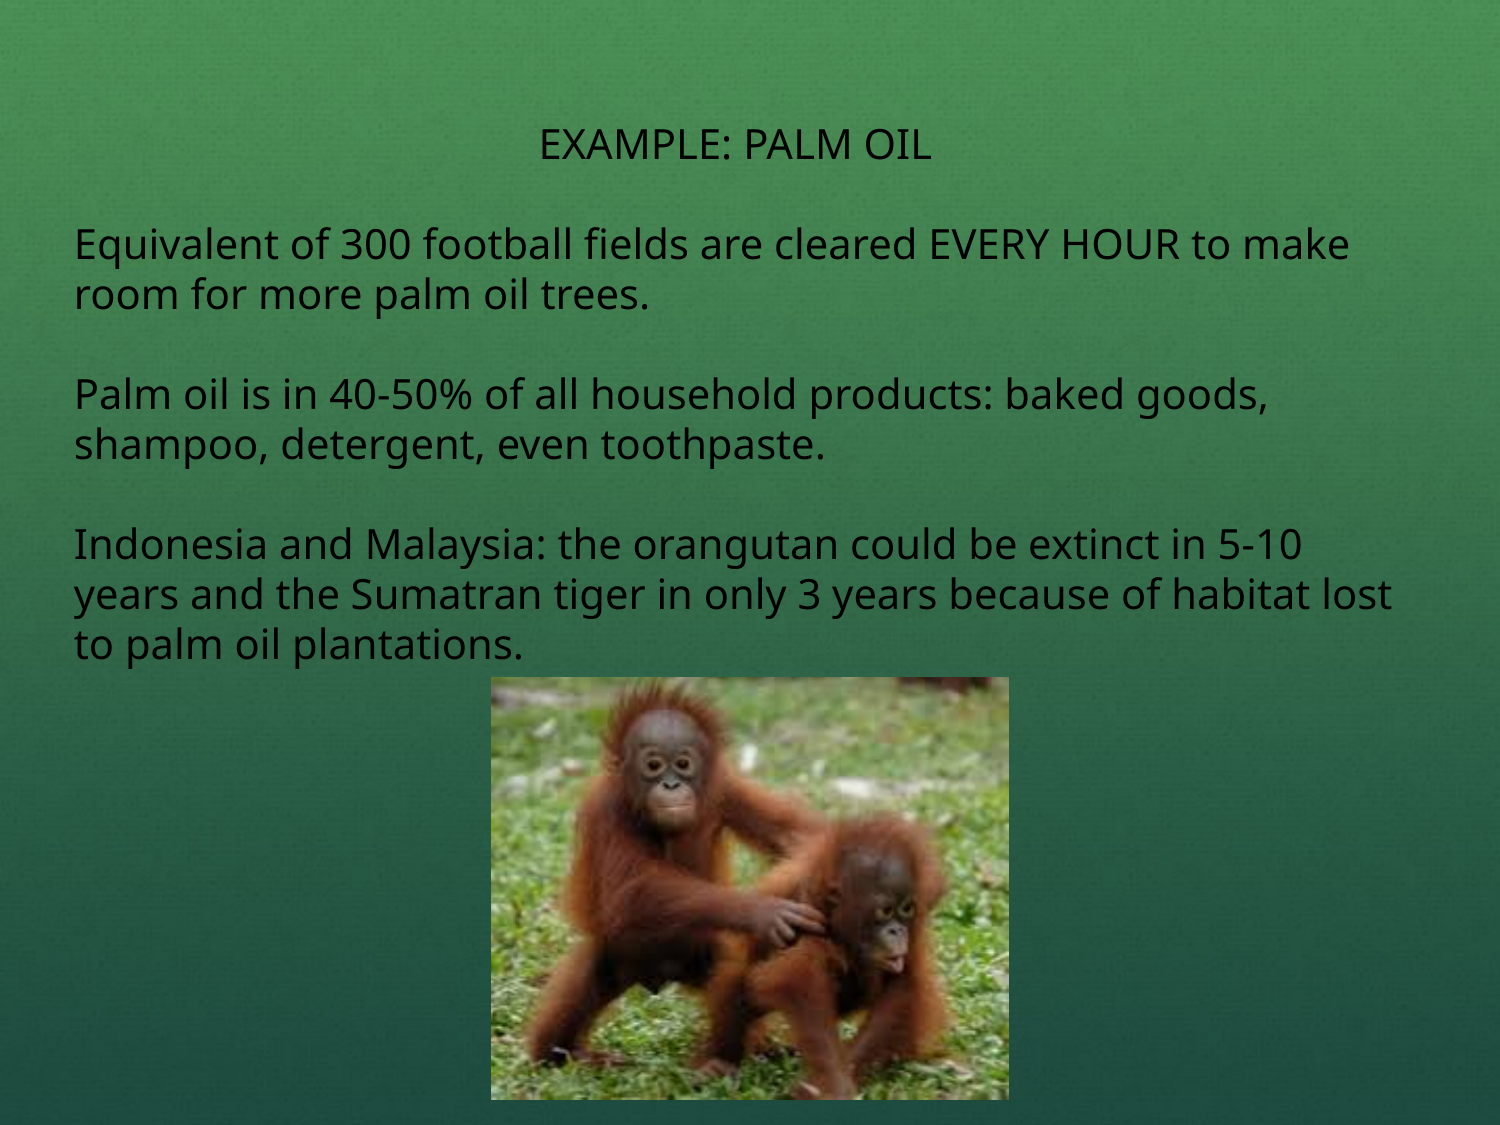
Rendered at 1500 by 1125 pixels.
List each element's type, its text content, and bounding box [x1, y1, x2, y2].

picture [0, 0, 1500, 1125]
text_box EXAMPLE: PALM OIL Equivalent of 300 football fields are cleared EVERY HOUR to make room for more palm oil trees. Palm oil is in 40-50% of all household products: baked goods, shampoo, detergent, even toothpaste. Indonesia and Malaysia: the orangutan could be extinct in 5-10 years and the Sumatran tiger in only 3 years because of habitat lost to palm oil plantations. [59, 110, 1412, 856]
